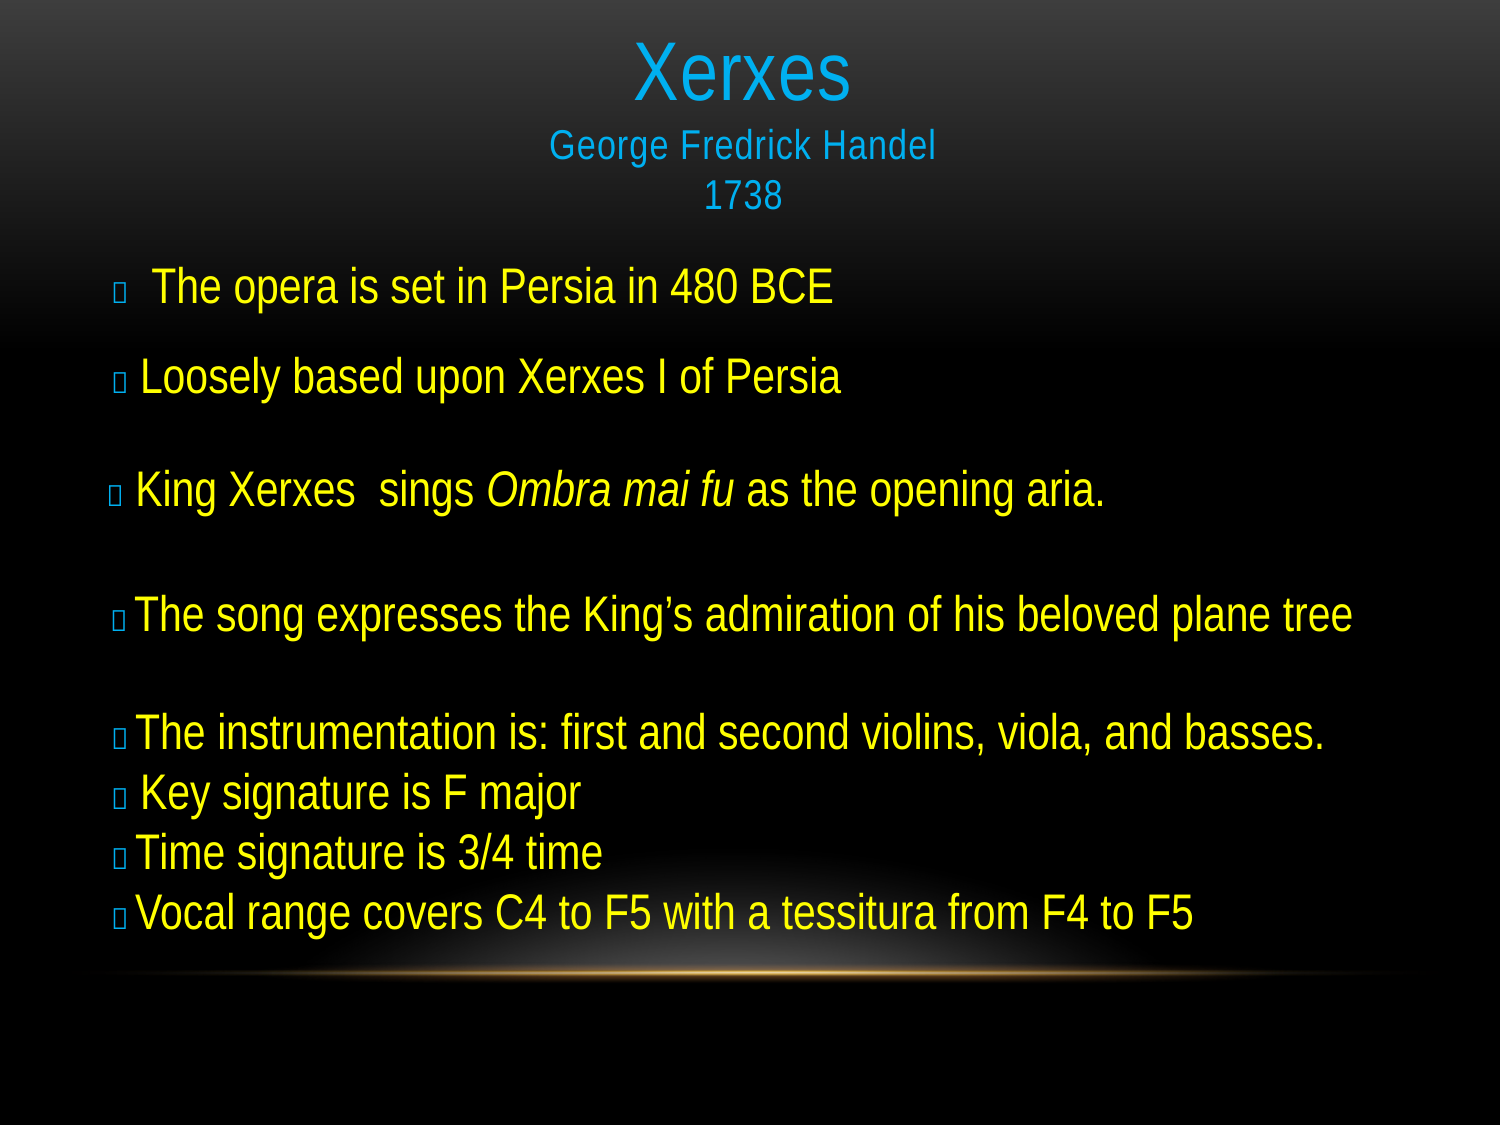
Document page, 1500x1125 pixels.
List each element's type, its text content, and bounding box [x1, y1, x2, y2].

title Xerxes George Fredrick Handel 1738 [93, 37, 1394, 225]
picture [0, 0, 1500, 1125]
text_box  The instrumentation is: first and second violins, viola, and basses.  Key signature is F major  Time signature is 3/4 time  Vocal range covers C4 to F5 with a tessitura from F4 to F5 [96, 692, 1354, 948]
text_box  The song expresses the King’s admiration of his beloved plane tree [95, 574, 1382, 649]
text_box  The opera is set in Persia in 480 BCE  Loosely based upon Xerxes I of Persia [96, 245, 862, 411]
text_box  King Xerxes sings Ombra mai fu as the opening aria. [91, 449, 1145, 524]
